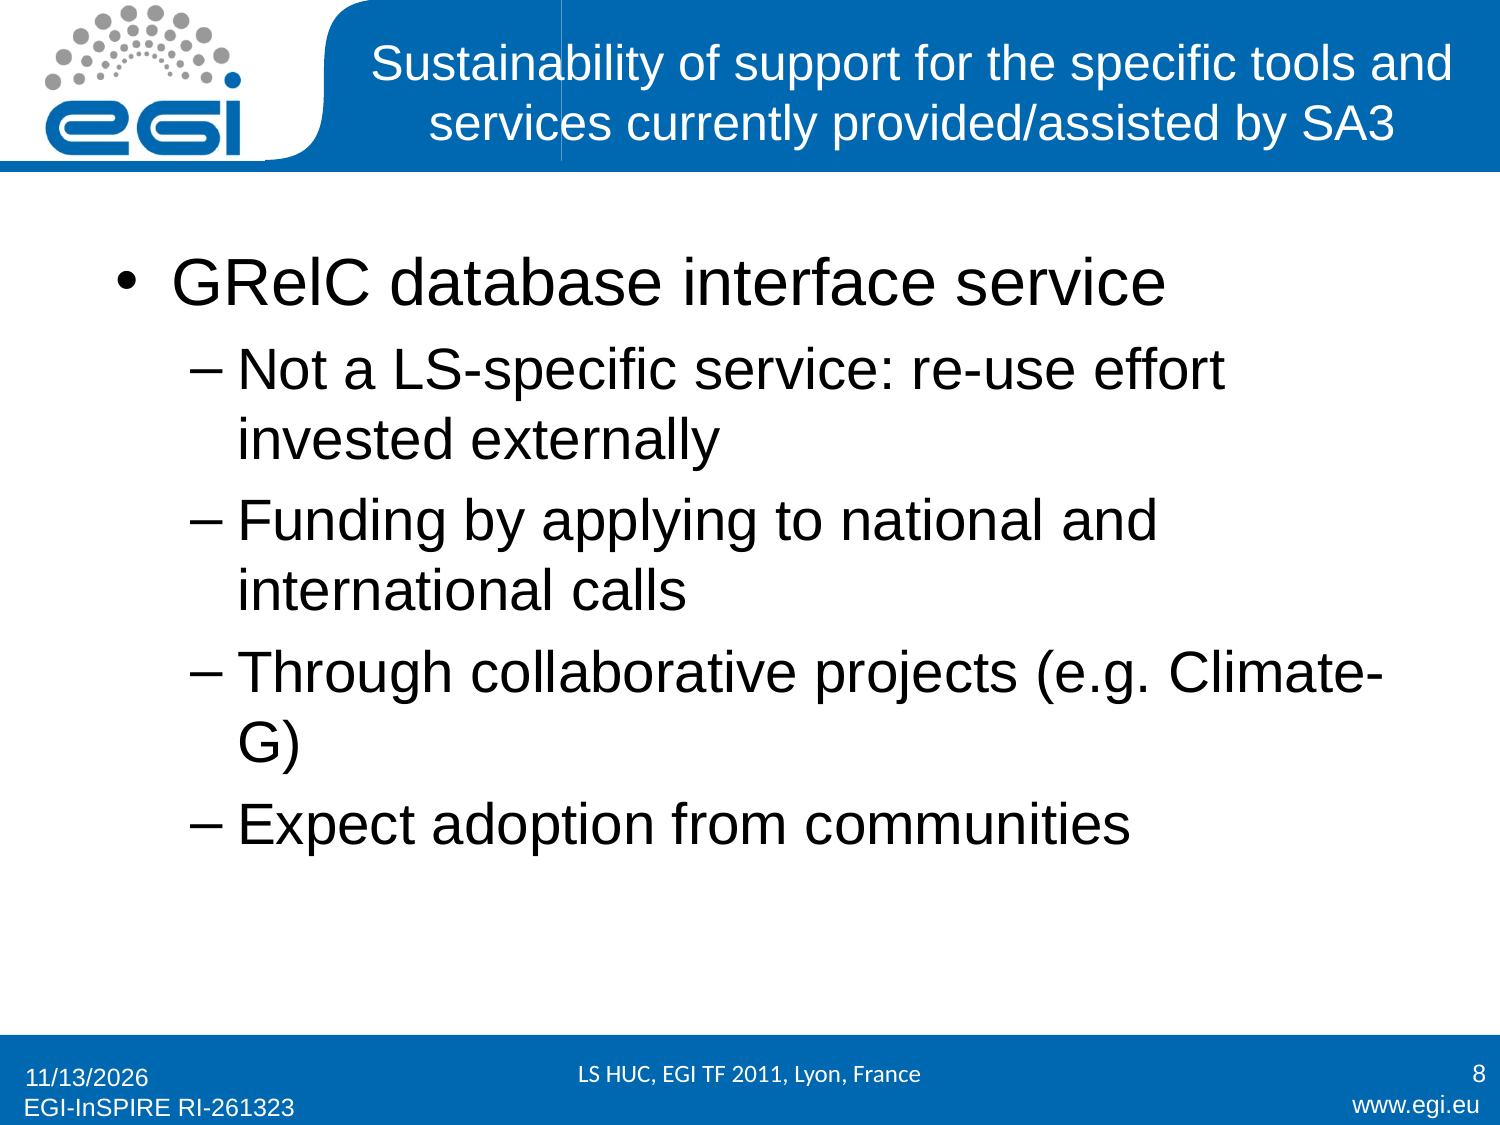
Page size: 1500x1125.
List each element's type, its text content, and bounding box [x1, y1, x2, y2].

title Sustainability of support for the specific tools and services currently provided/assisted by SA3 [324, 19, 1500, 161]
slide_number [10, 1046, 361, 1106]
list GRelC database interface service Not a LS-specific service: re-use effort invested externally Funding by applying to national and international calls Through collaborative projects (e.g. Climate-G) Expect adoption from communities [100, 231, 1425, 975]
footer LS HUC, EGI TF 2011, Lyon, France [512, 1042, 988, 1103]
slide_number 8 [1151, 1042, 1500, 1103]
picture [0, 0, 265, 161]
